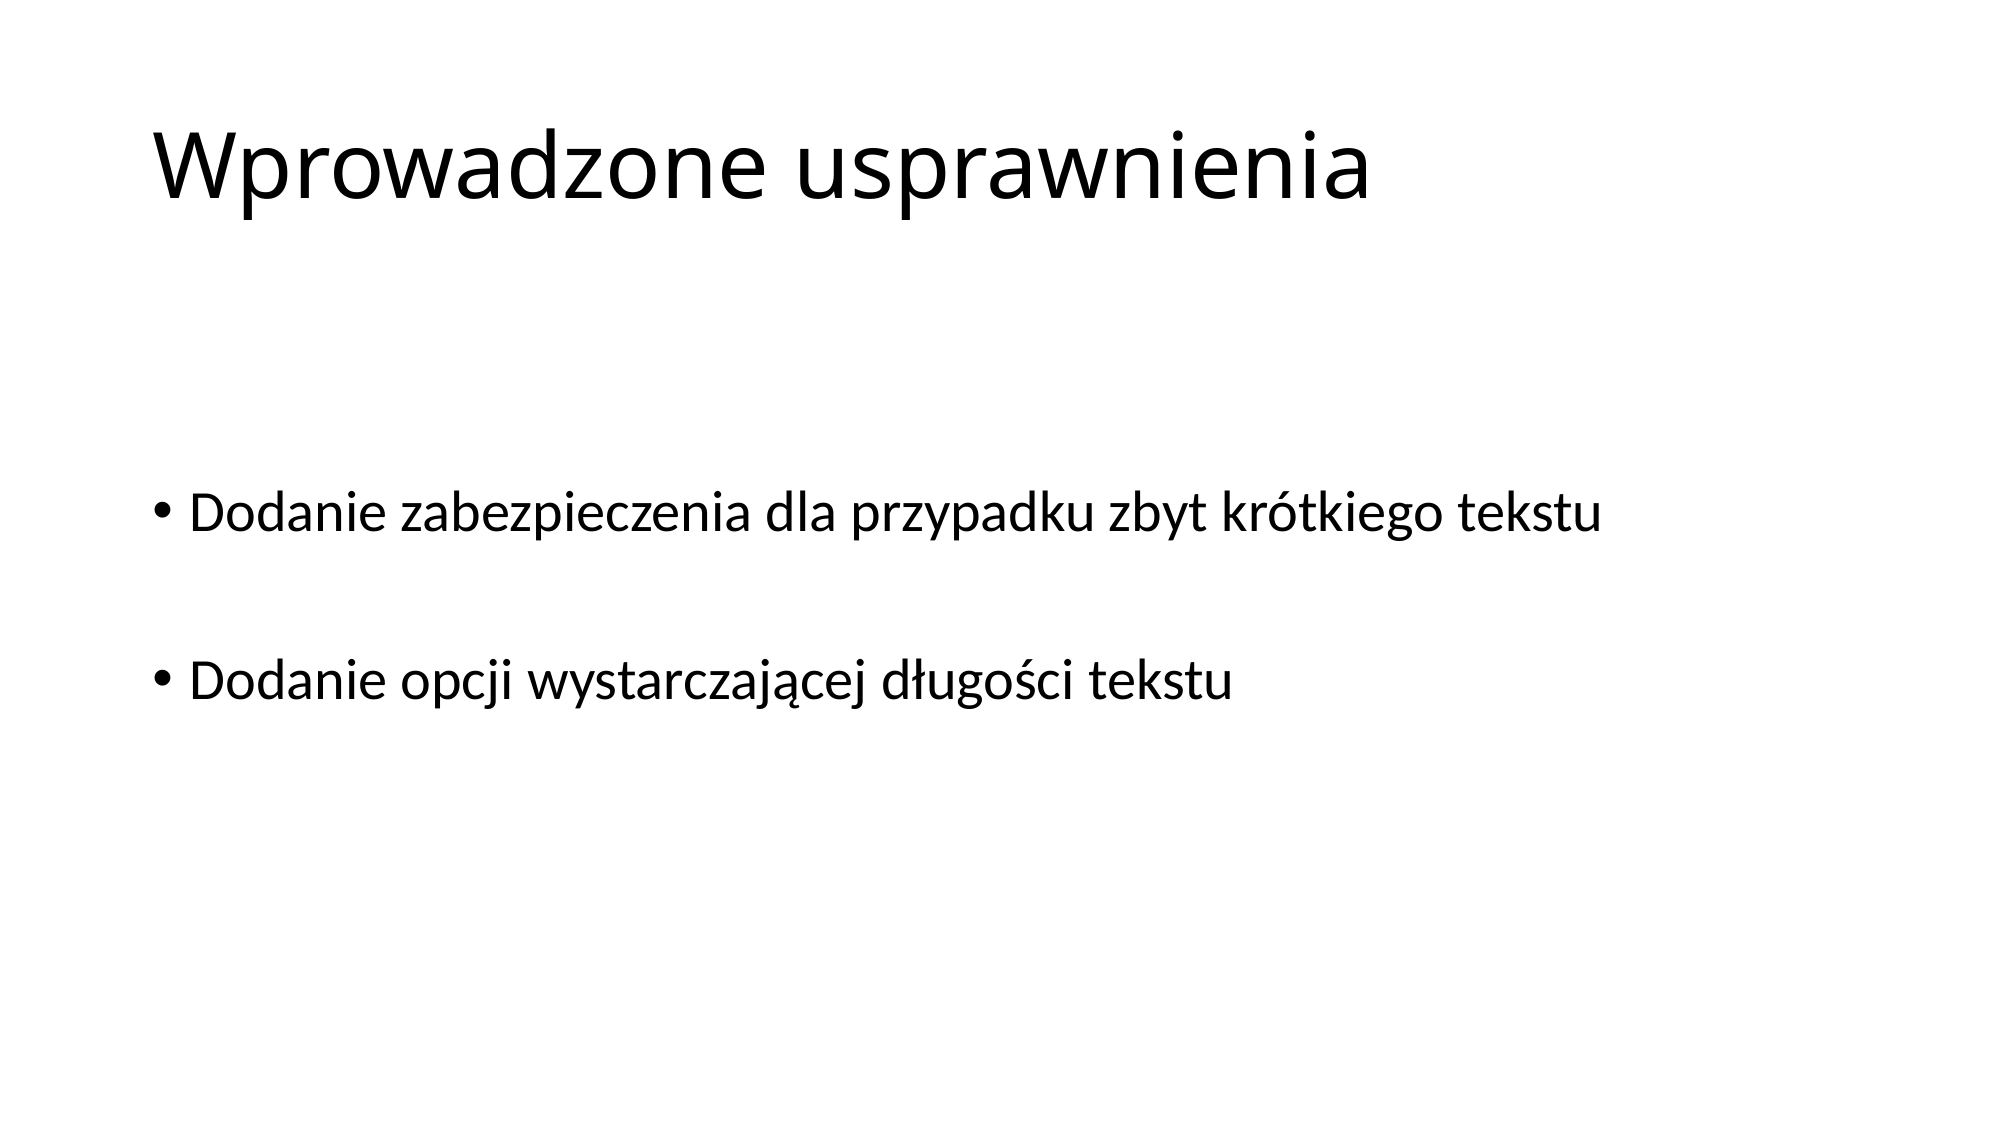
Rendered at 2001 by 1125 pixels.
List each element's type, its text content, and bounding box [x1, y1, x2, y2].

title Wprowadzone usprawnienia [137, 59, 1863, 278]
list Dodanie zabezpieczenia dla przypadku zbyt krótkiego tekstu Dodanie opcji wystarczającej długości tekstu [137, 299, 1863, 1014]
